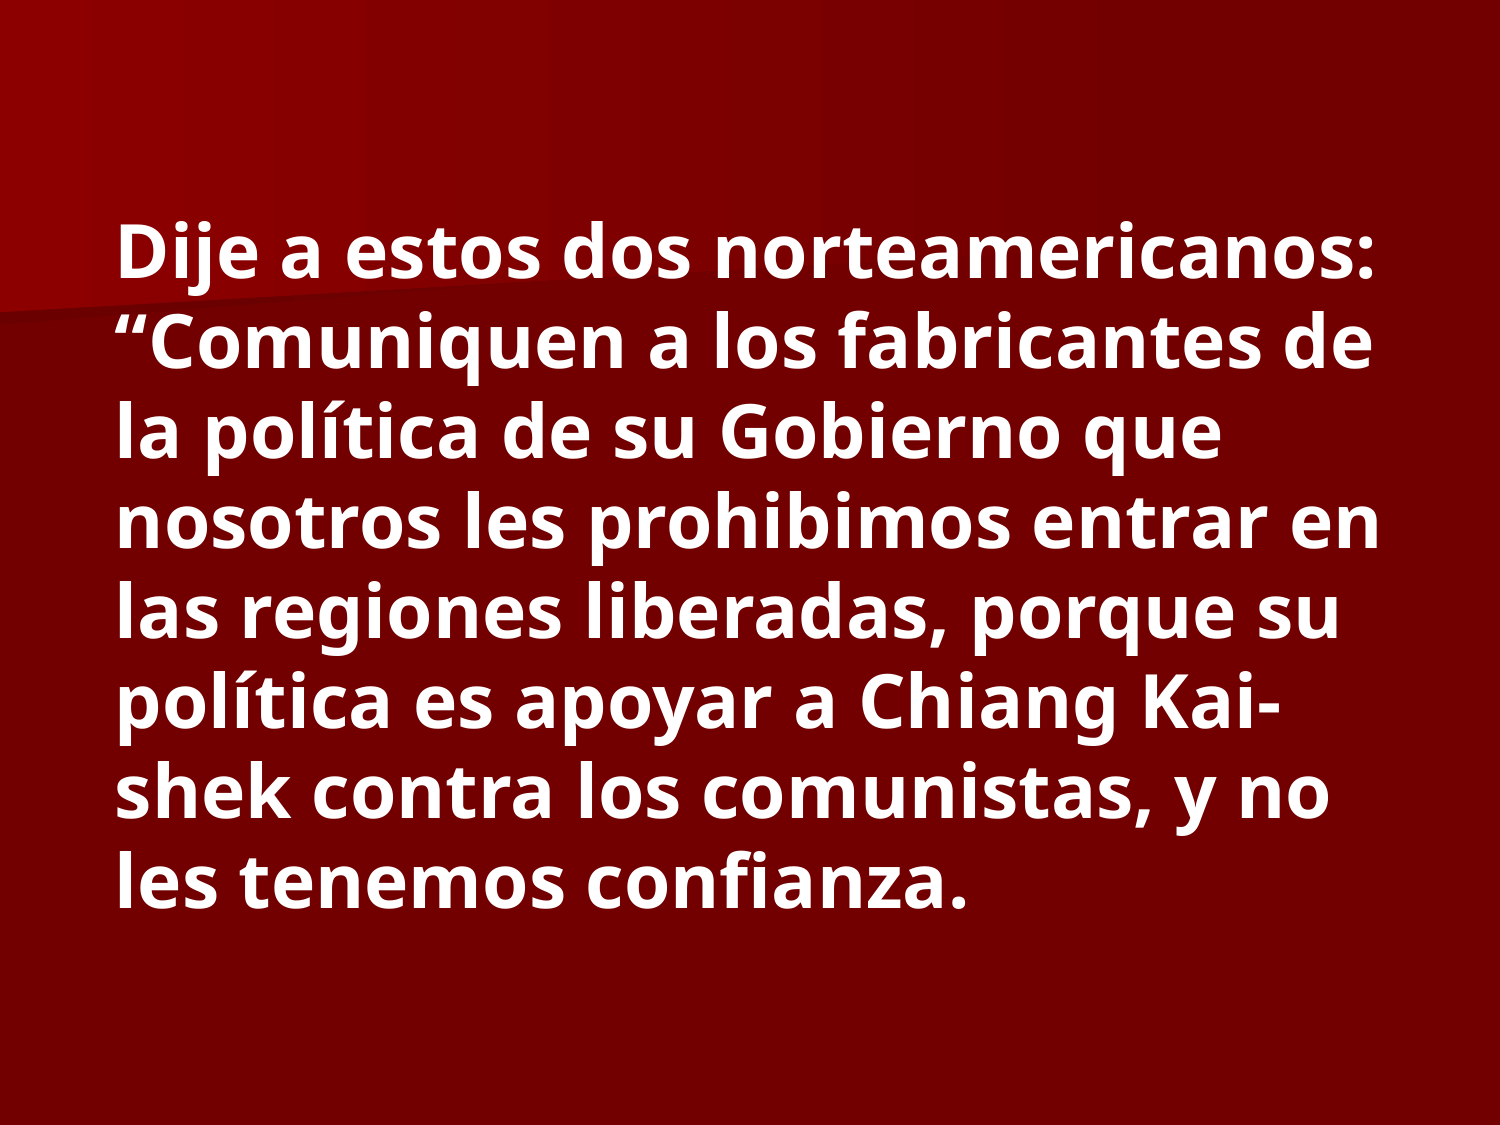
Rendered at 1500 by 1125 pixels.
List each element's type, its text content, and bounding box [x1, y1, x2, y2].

text_box Dije a estos dos norteamericanos: “Comuniquen a los fabricantes de la política de su Gobierno que nosotros les prohibimos entrar en las regiones liberadas, porque su política es apoyar a Chiang Kai-shek contra los comunistas, y no les tenemos confianza. [100, 196, 1412, 932]
